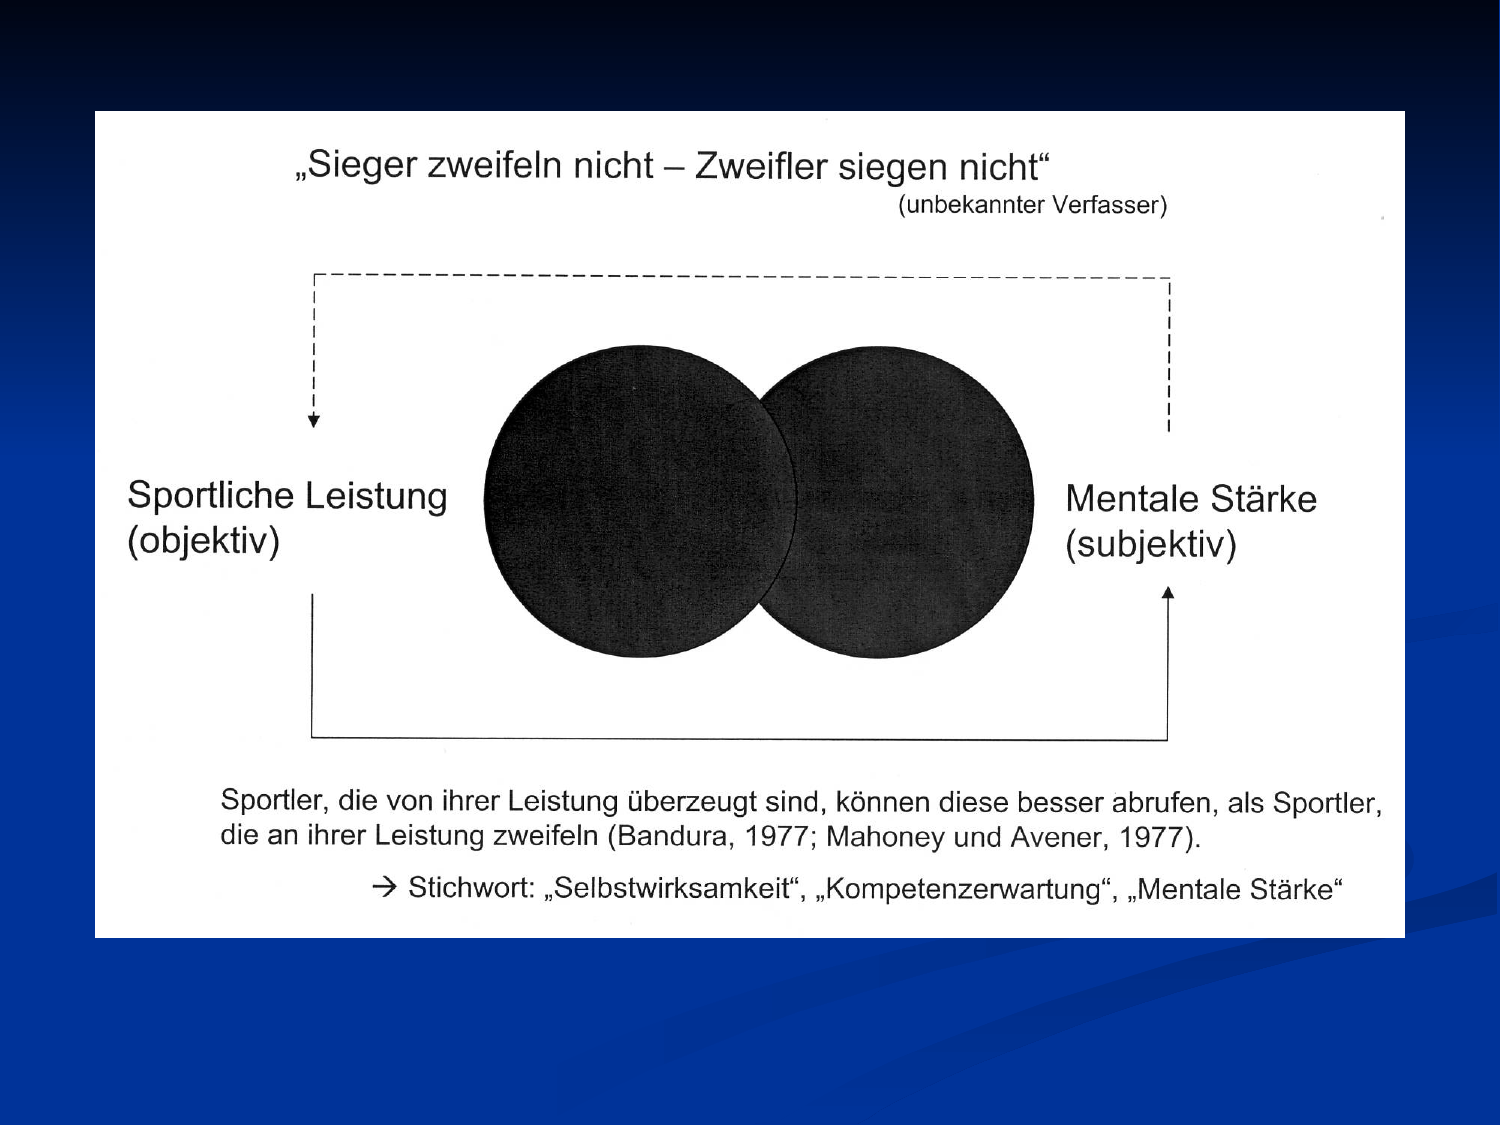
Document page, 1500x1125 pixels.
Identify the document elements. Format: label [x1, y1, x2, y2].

list [94, 111, 1405, 938]
